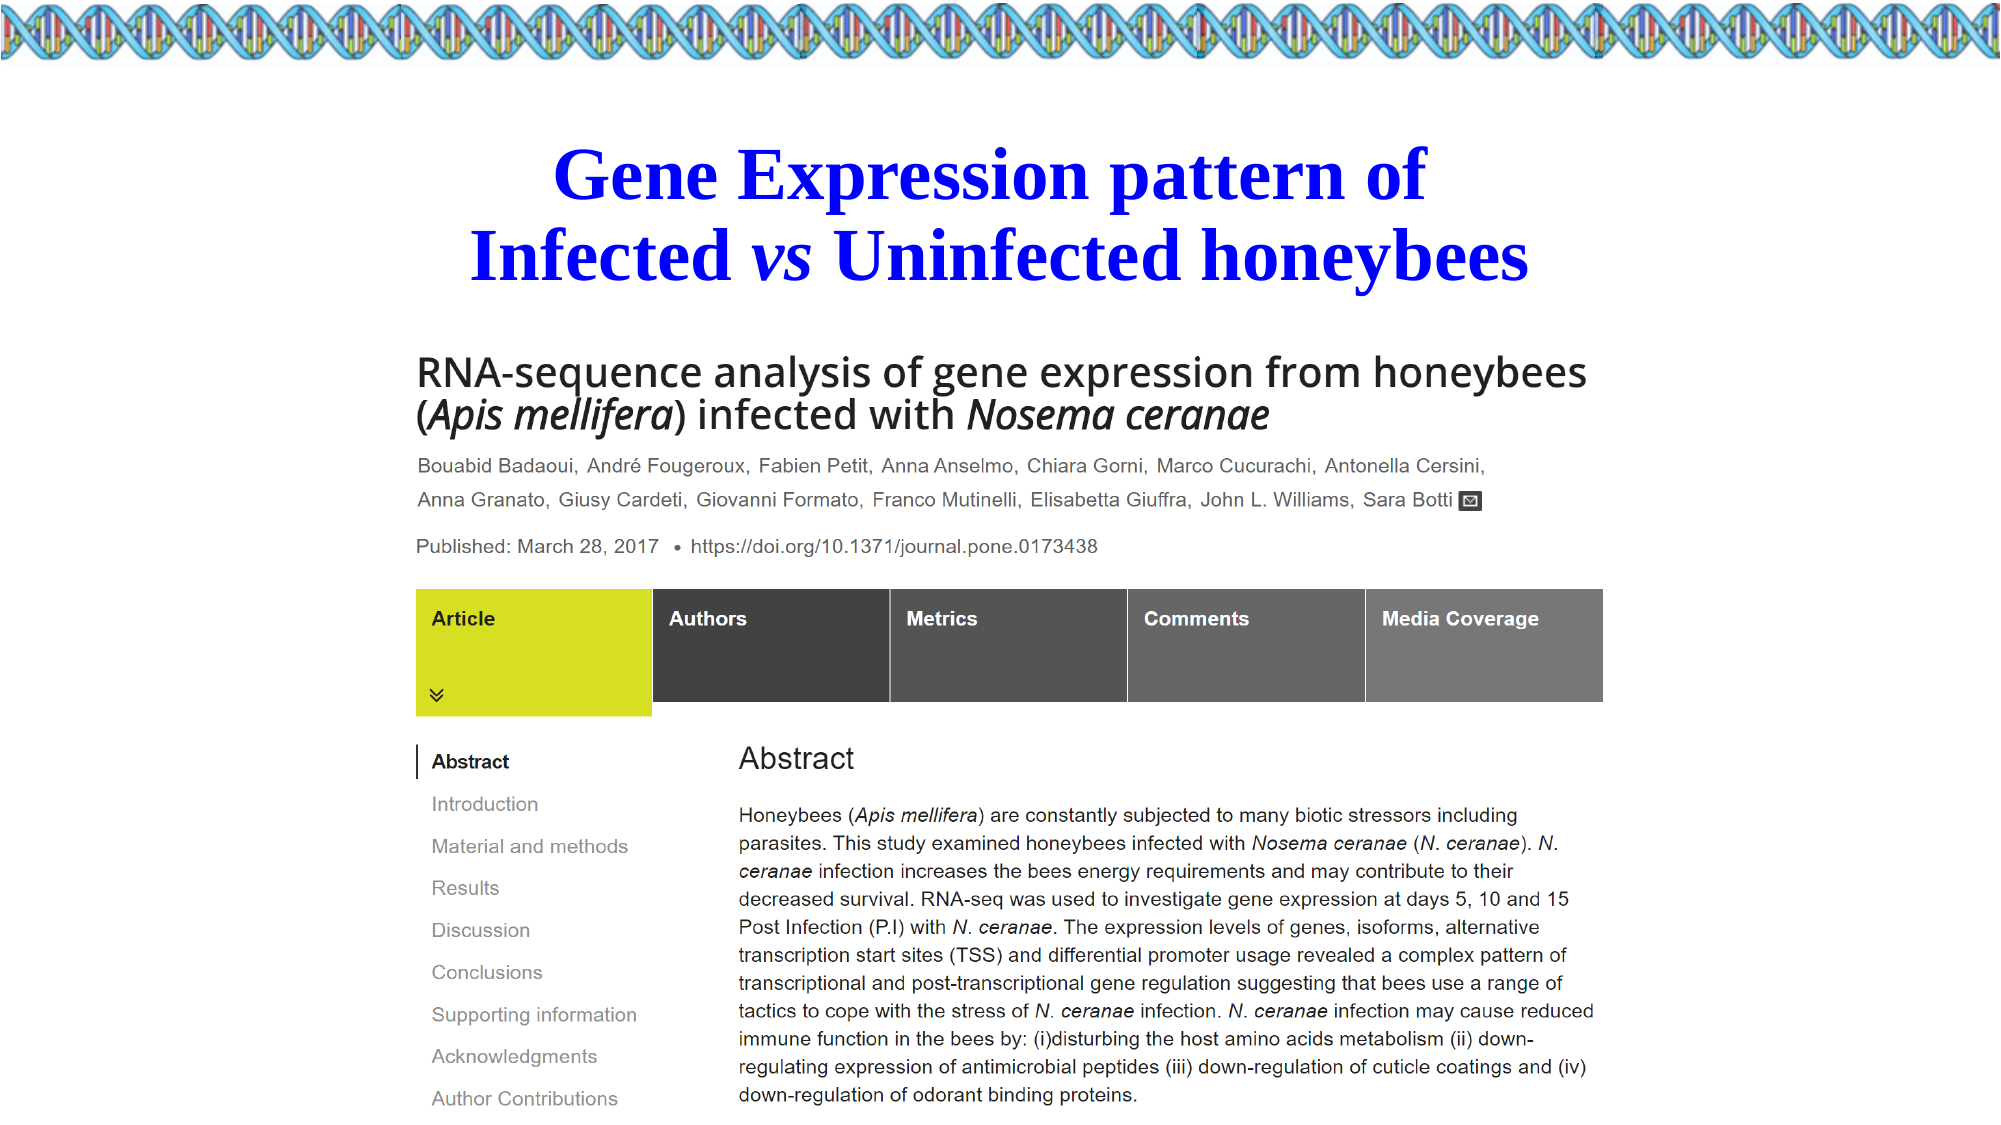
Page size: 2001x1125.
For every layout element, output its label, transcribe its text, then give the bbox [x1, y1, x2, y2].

title Gene Expression pattern of Infected vs Uninfected honeybees [137, 107, 1863, 325]
picture [0, 2, 2000, 67]
picture [378, 324, 1622, 1113]
